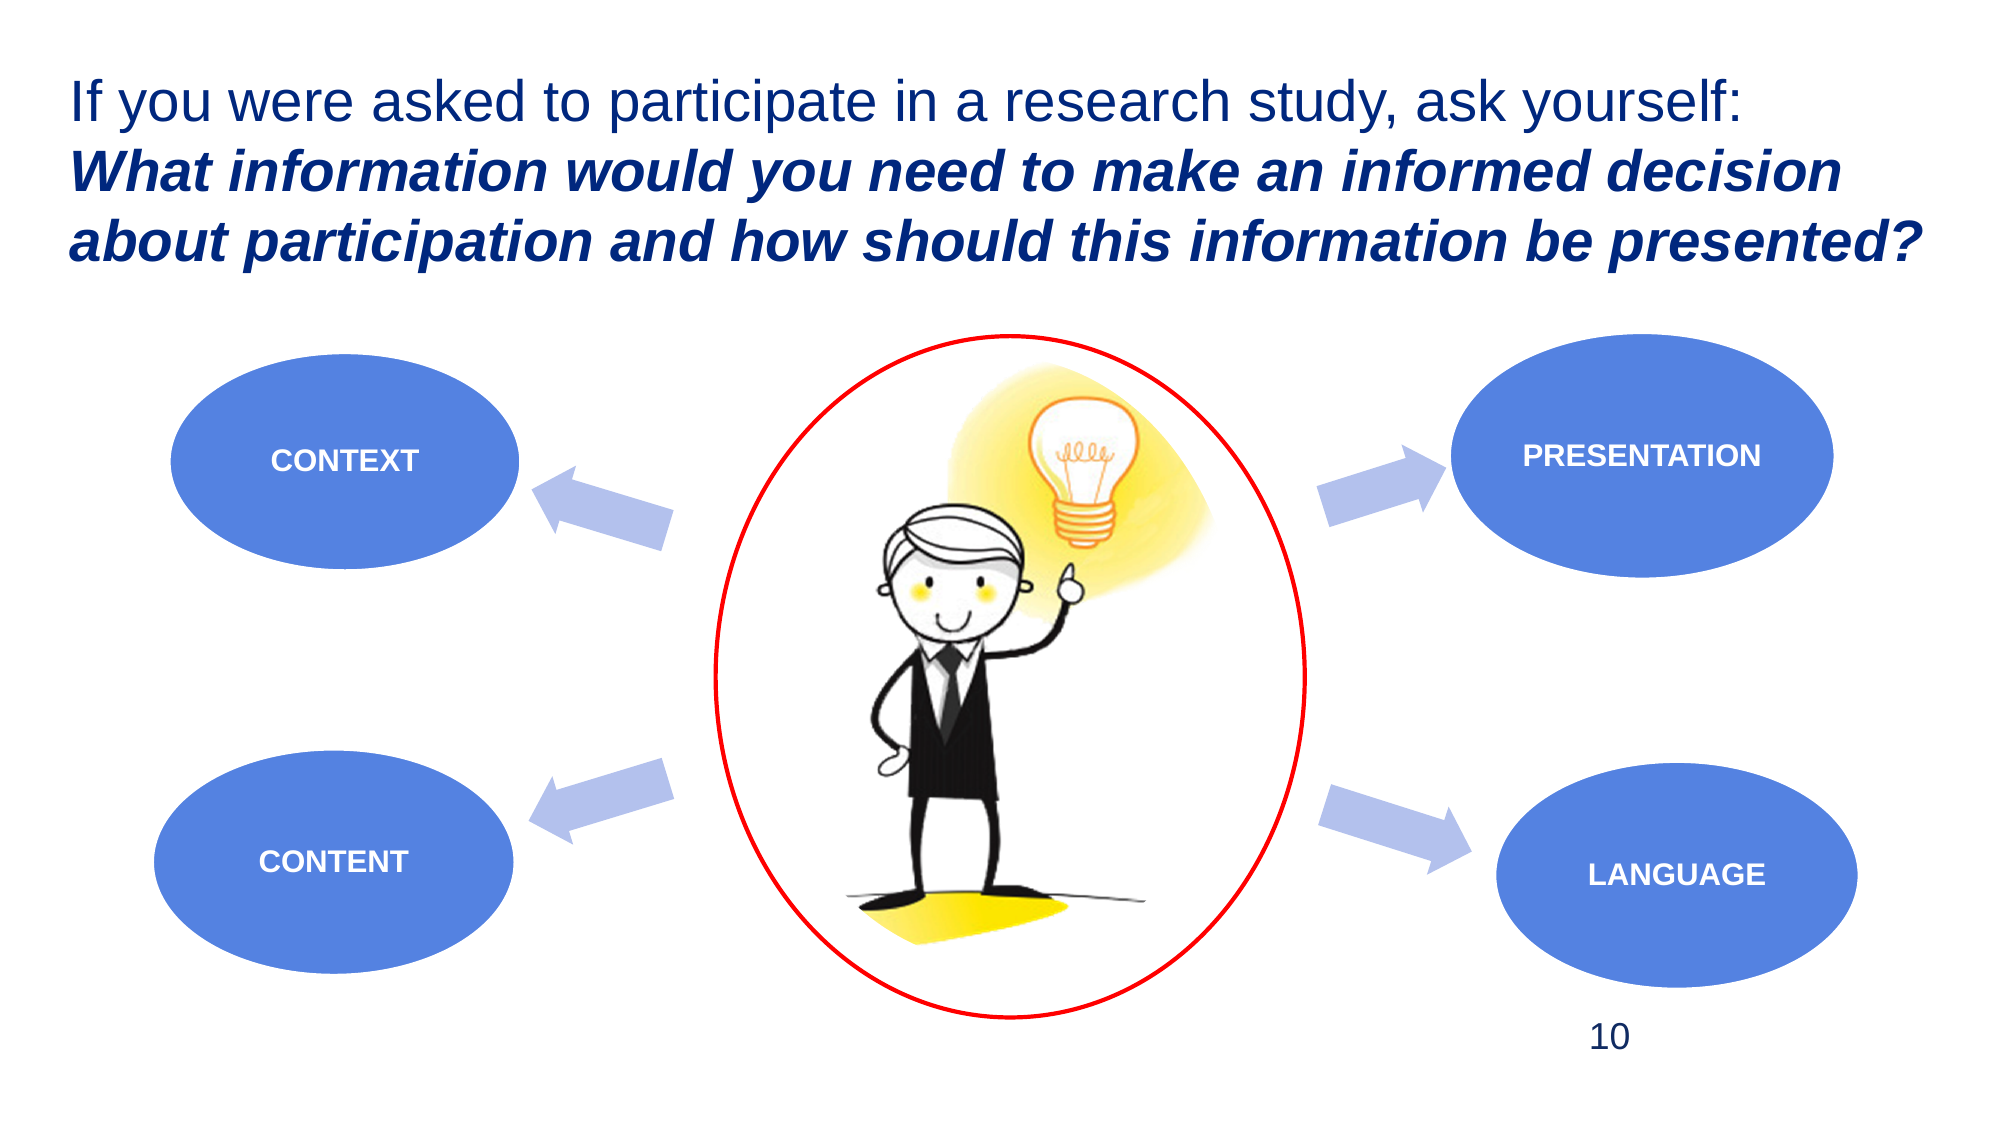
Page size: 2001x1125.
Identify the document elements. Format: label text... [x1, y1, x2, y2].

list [99, 286, 1901, 1089]
title If you were asked to participate in a research study, ask yourself: What information would you need to make an informed decision about participation and how should this information be presented? [55, 49, 1966, 288]
